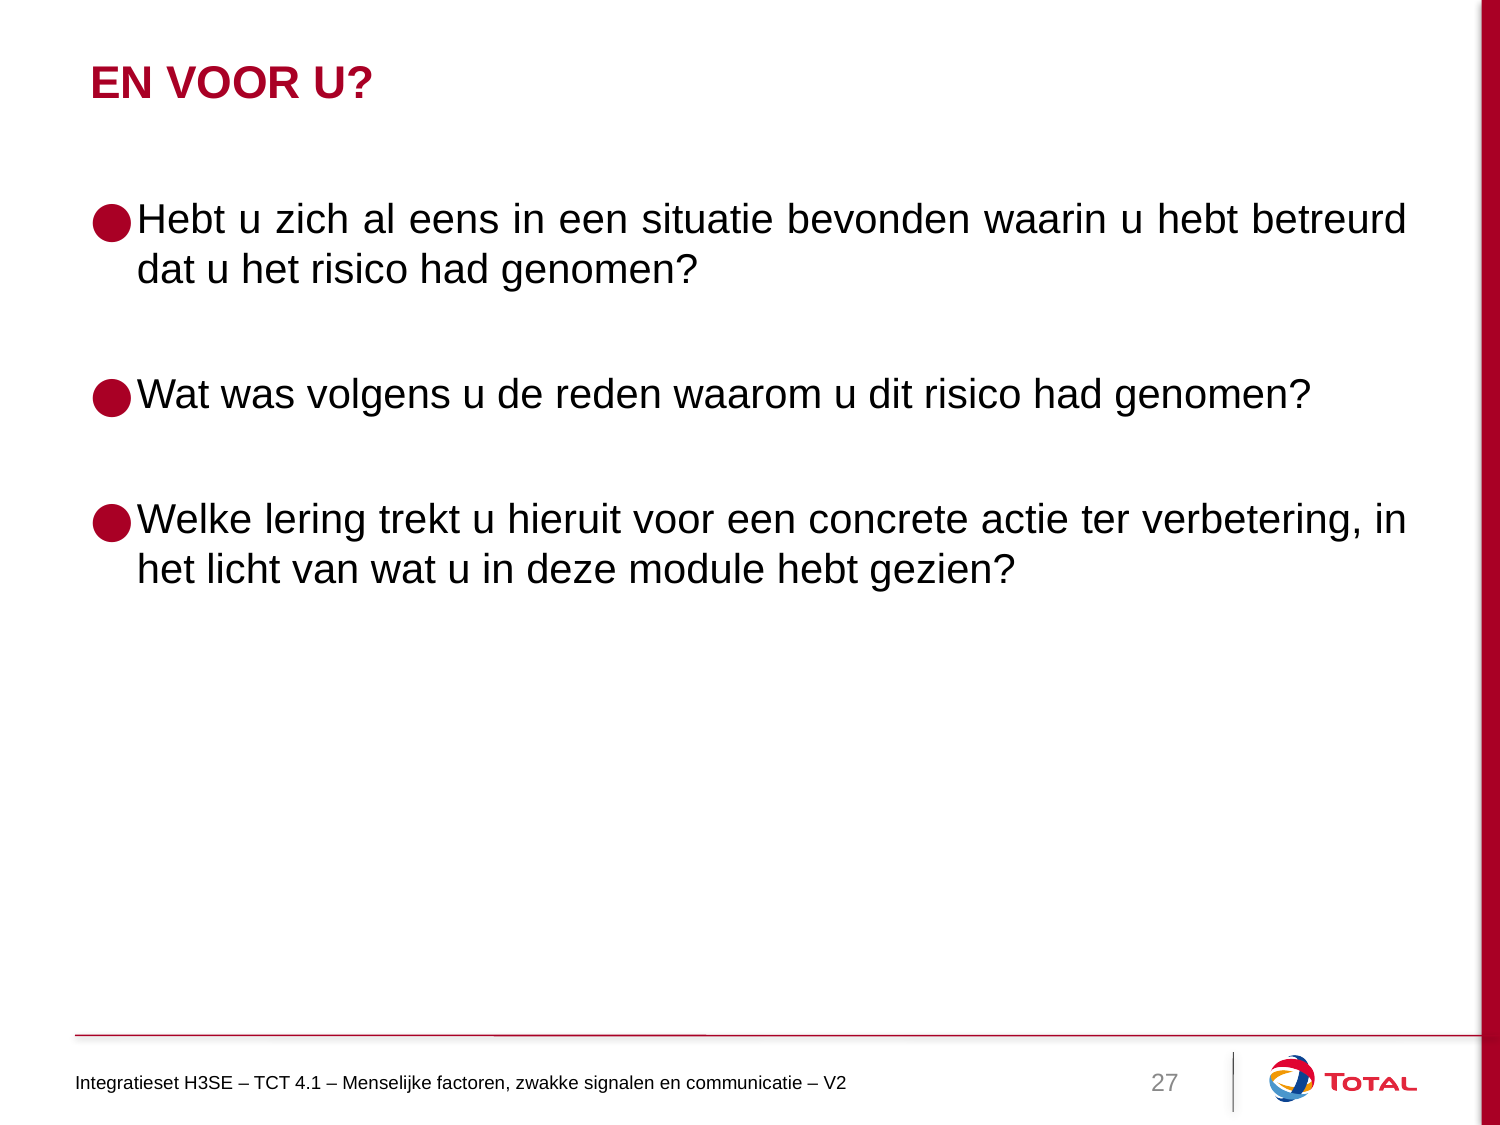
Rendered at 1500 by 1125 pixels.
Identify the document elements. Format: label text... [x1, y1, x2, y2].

footer Integratieset H3SE – TCT 4.1 – Menselijke factoren, zwakke signalen en communicatie – V2 [75, 1051, 988, 1112]
title En voor u? [75, 45, 1424, 150]
picture [1260, 1045, 1426, 1112]
list Hebt u zich al eens in een situatie bevonden waarin u hebt betreurd dat u het risico had genomen? Wat was volgens u de reden waarom u dit risico had genomen? Welke lering trekt u hieruit voor een concrete actie ter verbetering, in het licht van wat u in deze module hebt gezien? [75, 184, 1424, 1012]
slide_number 27 [1074, 1051, 1194, 1112]
